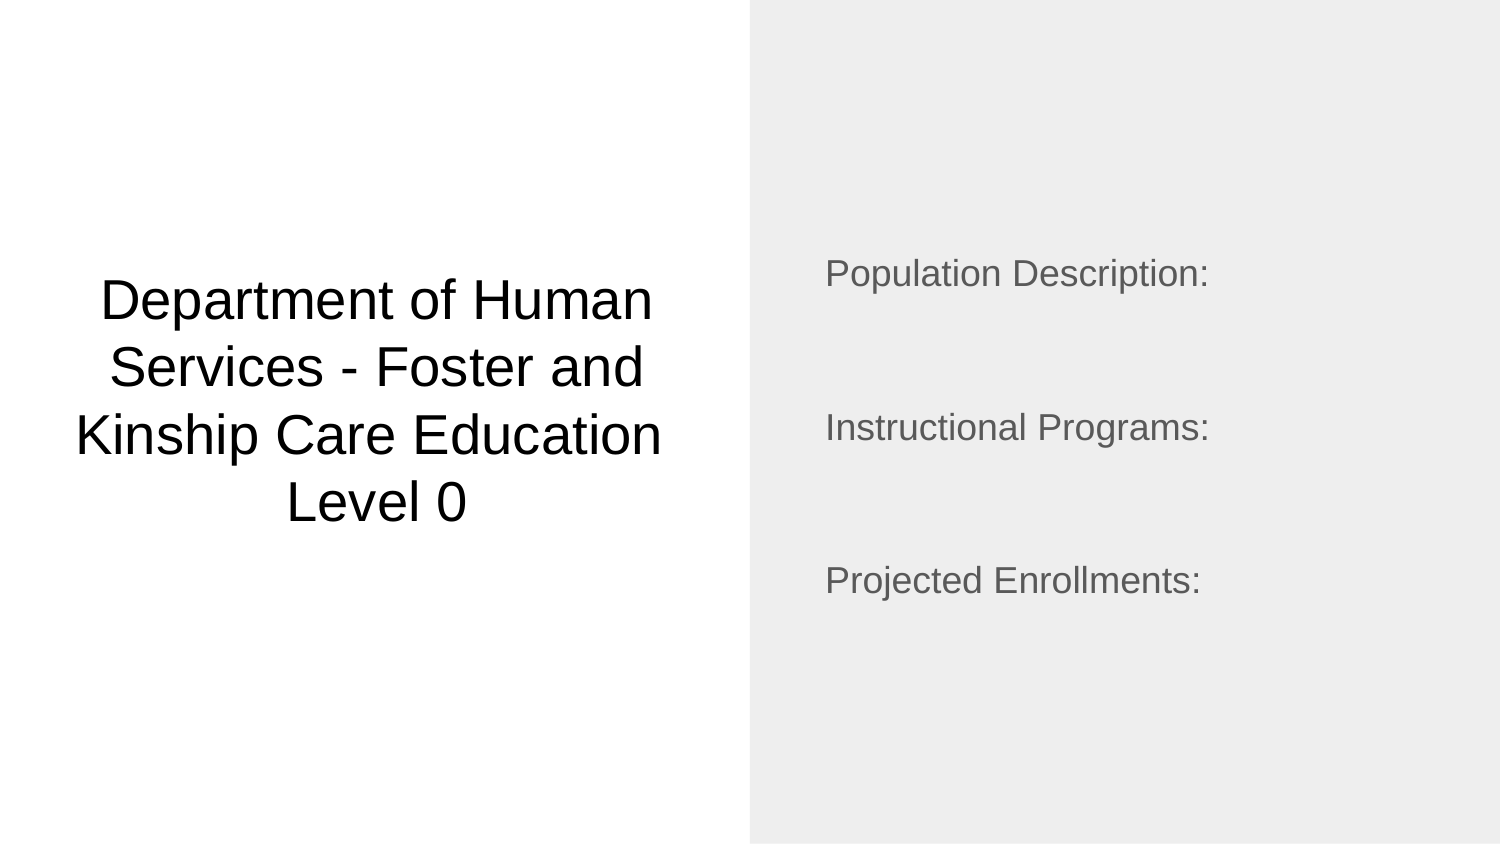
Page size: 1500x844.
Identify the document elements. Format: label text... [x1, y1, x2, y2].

list Population Description: Instructional Programs: Projected Enrollments: [810, 118, 1440, 725]
title Department of Human Services - Foster and Kinship Care Education Level 0 [38, 295, 716, 548]
